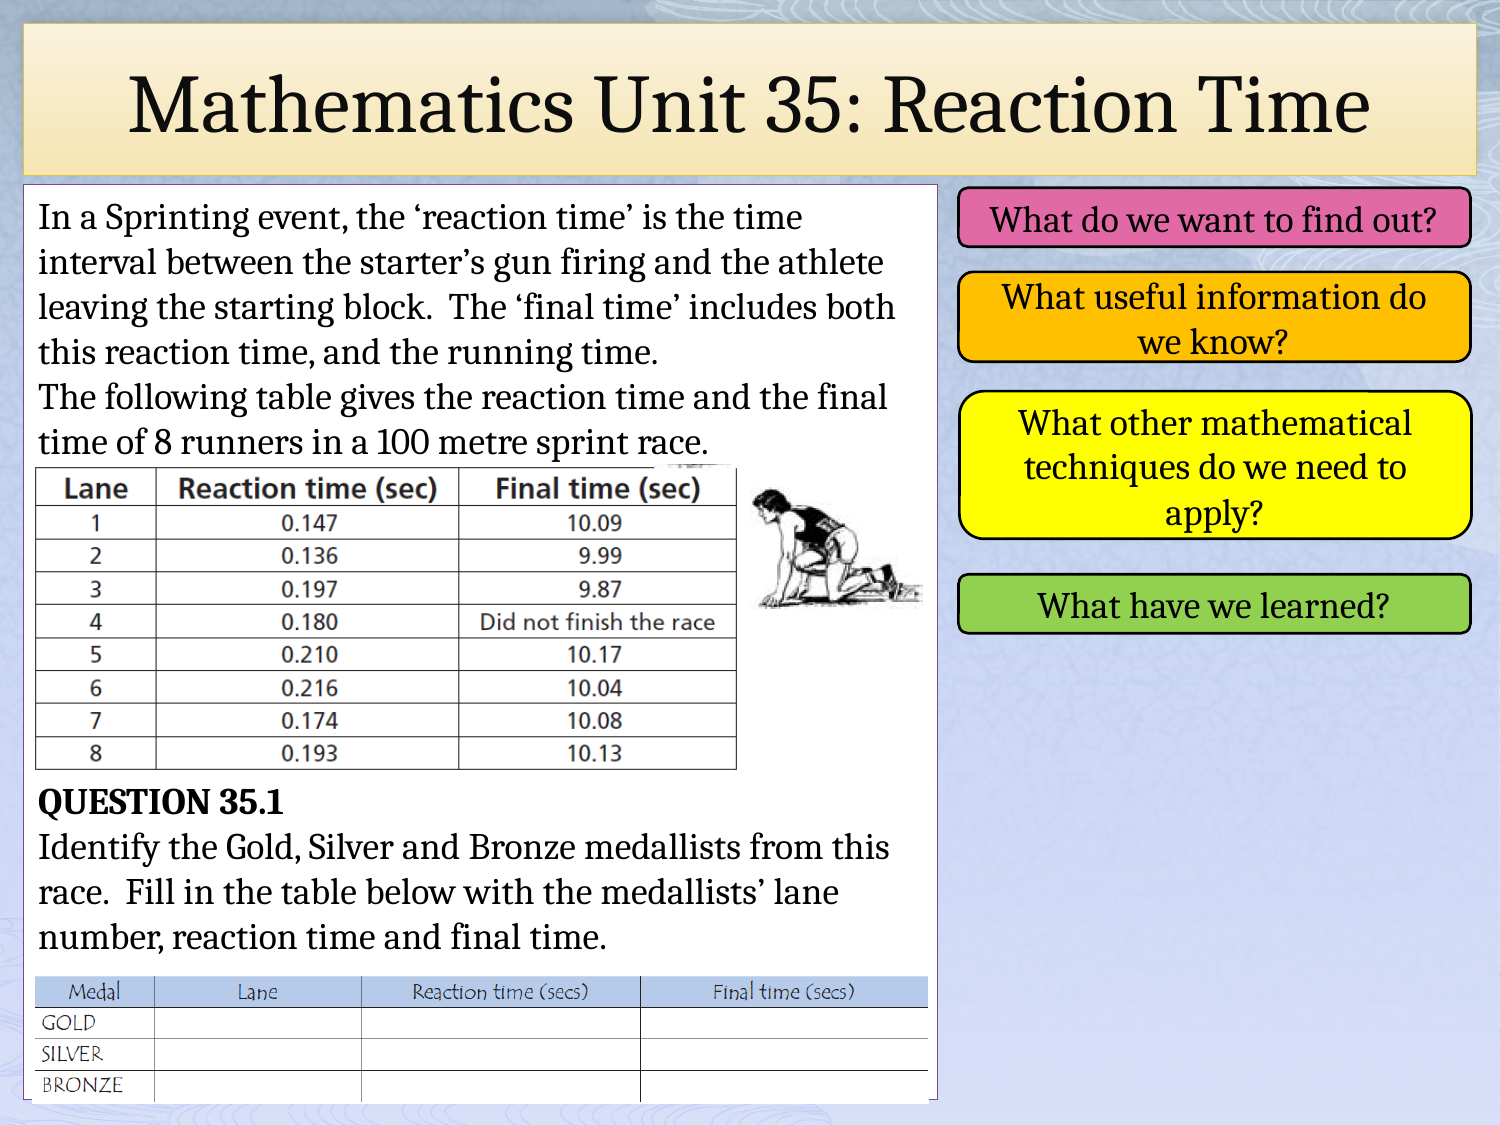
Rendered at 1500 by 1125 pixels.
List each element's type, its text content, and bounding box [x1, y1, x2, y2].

text_box What other mathematical techniques do we need to apply? [958, 389, 1473, 541]
title Mathematics Unit 35: Reaction Time [23, 23, 1477, 176]
picture [32, 464, 739, 772]
text_box What have we learned? [957, 572, 1472, 635]
picture [32, 973, 929, 1104]
picture [750, 487, 929, 609]
text_box In a Sprinting event, the ‘reaction time’ is the time interval between the starter’s gun firing and the athlete leaving the starting block. The ‘final time’ includes both this reaction time, and the running time. The following table gives the reaction time and the final time of 8 runners in a 100 metre sprint race. QUESTION 35.1 Identify the Gold, Silver and Bronze medallists from this race. Fill in the table below with the medallists’ lane number, reaction time and final time. [23, 184, 938, 1100]
text_box What useful information do we know? [957, 270, 1472, 364]
text_box What do we want to find out? [957, 186, 1472, 249]
